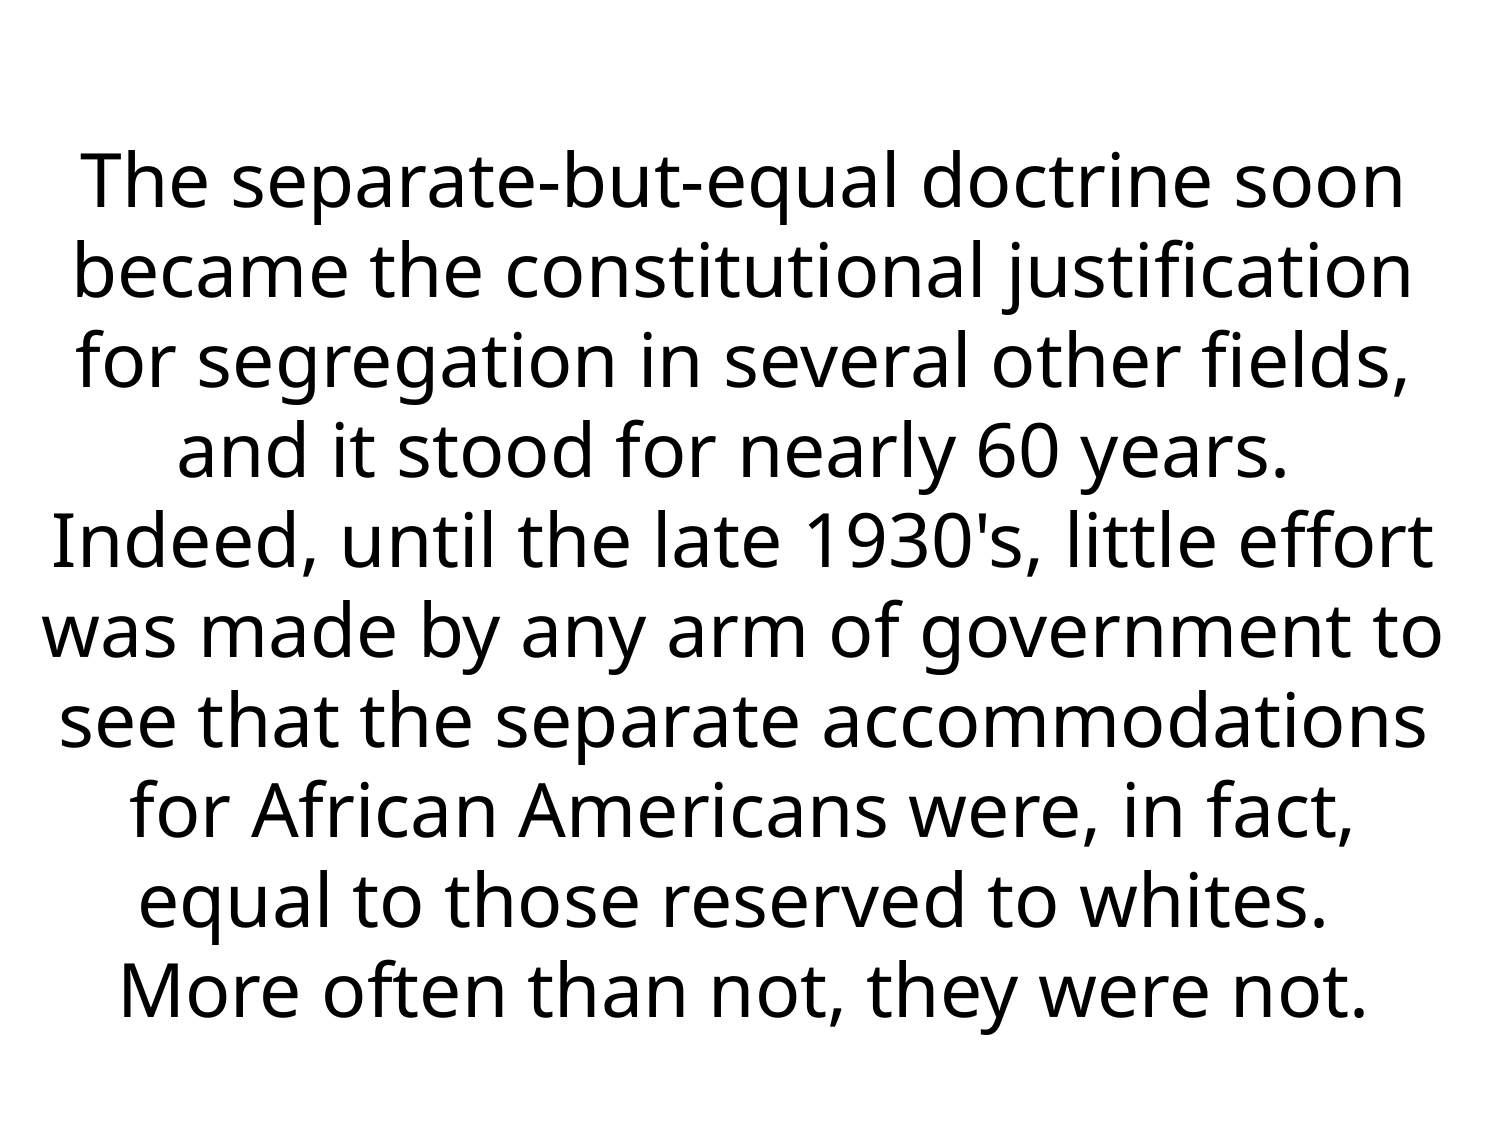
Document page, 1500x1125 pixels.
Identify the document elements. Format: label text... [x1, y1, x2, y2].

text_box The separate-but-equal doctrine soon became the constitutional justification for segregation in several other fields, and it stood for nearly 60 years. Indeed, until the late 1930's, little effort was made by any arm of government to see that the separate accommodations for African Americans were, in fact, equal to those reserved to whites. More often than not, they were not. [24, 124, 1463, 1040]
